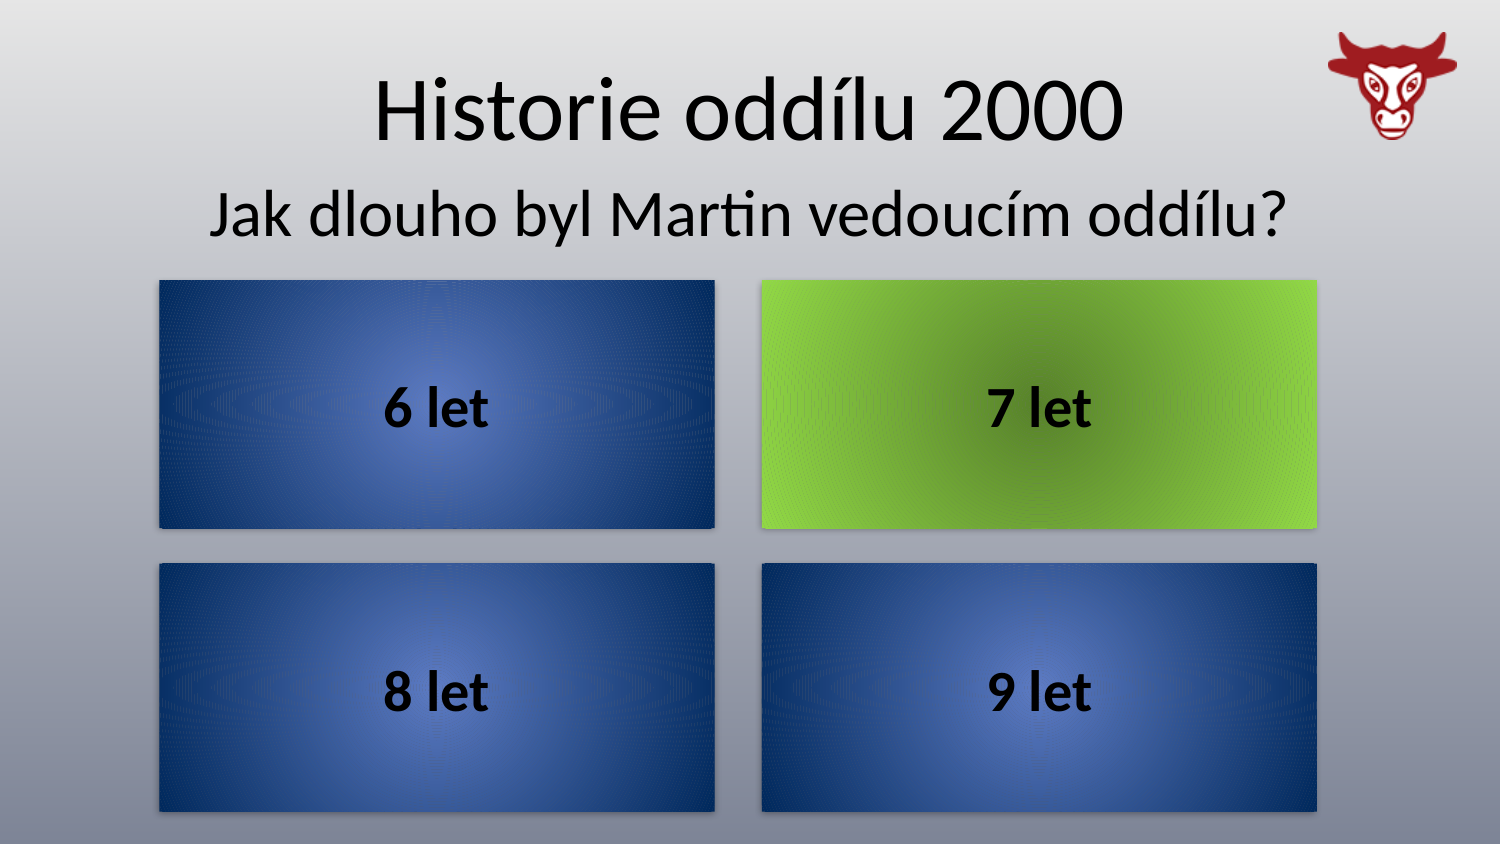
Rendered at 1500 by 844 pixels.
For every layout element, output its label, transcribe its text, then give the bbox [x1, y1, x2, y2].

list Jak dlouho byl Martin vedoucím oddílu? [75, 161, 1425, 281]
text_box 7 let [761, 280, 1317, 529]
text_box 9 let [761, 563, 1317, 812]
title Historie oddílu 2000 [75, 33, 1425, 161]
picture [1328, 31, 1457, 141]
text_box 8 let [159, 563, 715, 812]
text_box 6 let [159, 280, 715, 529]
